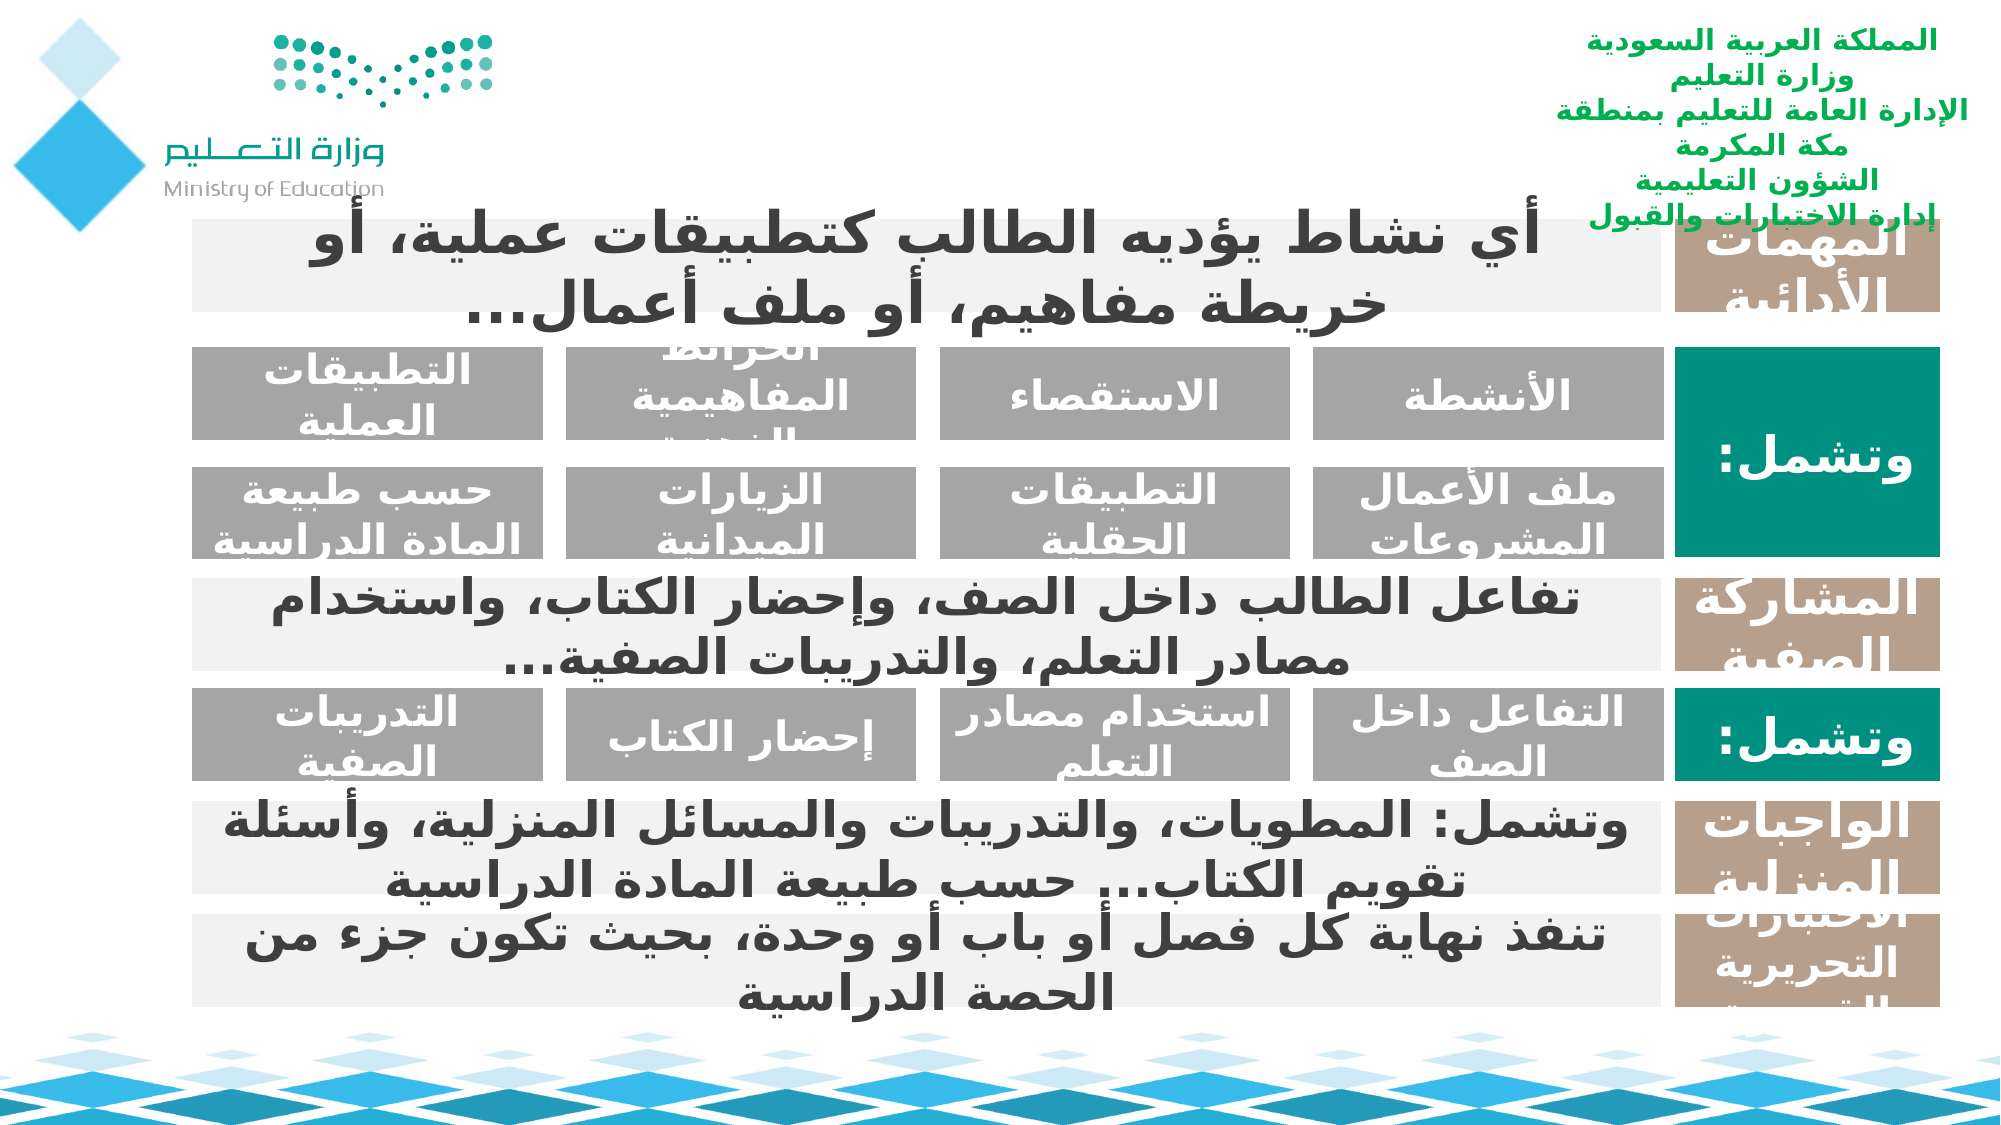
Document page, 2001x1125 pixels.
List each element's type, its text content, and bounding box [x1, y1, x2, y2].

text_box استخدام مصادر التعلم [938, 687, 1291, 782]
picture [0, 983, 2000, 1125]
text_box تفاعل الطالب داخل الصف، وإحضار الكتاب، واستخدام مصادر التعلم، والتدريبات الصفية... [191, 576, 1663, 672]
text_box المملكة العربية السعودية وزارة التعليم الإدارة العامة للتعليم بمنطقة مكة المكرمة الشؤون التعليمية إدارة الاختبارات والقبول [1525, 13, 2000, 239]
text_box الخرائط المفاهيمية والذهنية [564, 345, 918, 441]
text_box التدريبات الصفية [191, 687, 544, 782]
text_box حسب طبيعة المادة الدراسية [191, 465, 544, 561]
text_box الزيارات الميدانية [564, 465, 918, 561]
text_box الاختبارات التحريرية القصيرة [1673, 913, 1941, 980]
text_box وتشمل: [1673, 345, 1941, 559]
text_box ملف الأعمال المشروعات [1312, 465, 1665, 561]
text_box المشاركة الصفية [1673, 576, 1941, 672]
text_box الاستقصاء [938, 345, 1291, 441]
text_box وتشمل: [1673, 687, 1941, 782]
text_box المهمات الأدائية [1673, 239, 1941, 313]
text_box الواجبات المنزلية [1673, 799, 1941, 895]
text_box وتشمل: المطويات، والتدريبات والمسائل المنزلية، وأسئلة تقويم الكتاب... حسب طبيعة المادة الدراسية [191, 799, 1663, 895]
text_box الأنشطة [1312, 345, 1665, 441]
text_box التطبيقات العملية [191, 345, 544, 441]
text_box تنفذ نهاية كل فصل أو باب أو وحدة، بحيث تكون جزء من الحصة الدراسية [191, 913, 1663, 980]
text_box إحضار الكتاب [564, 687, 918, 782]
text_box التطبيقات الحقلية [938, 465, 1291, 561]
picture [4, 5, 498, 247]
text_box التفاعل داخل الصف [1312, 687, 1665, 782]
text_box أي نشاط يؤديه الطالب كتطبيقات عملية، أو خريطة مفاهيم، أو ملف أعمال... [191, 217, 1663, 313]
